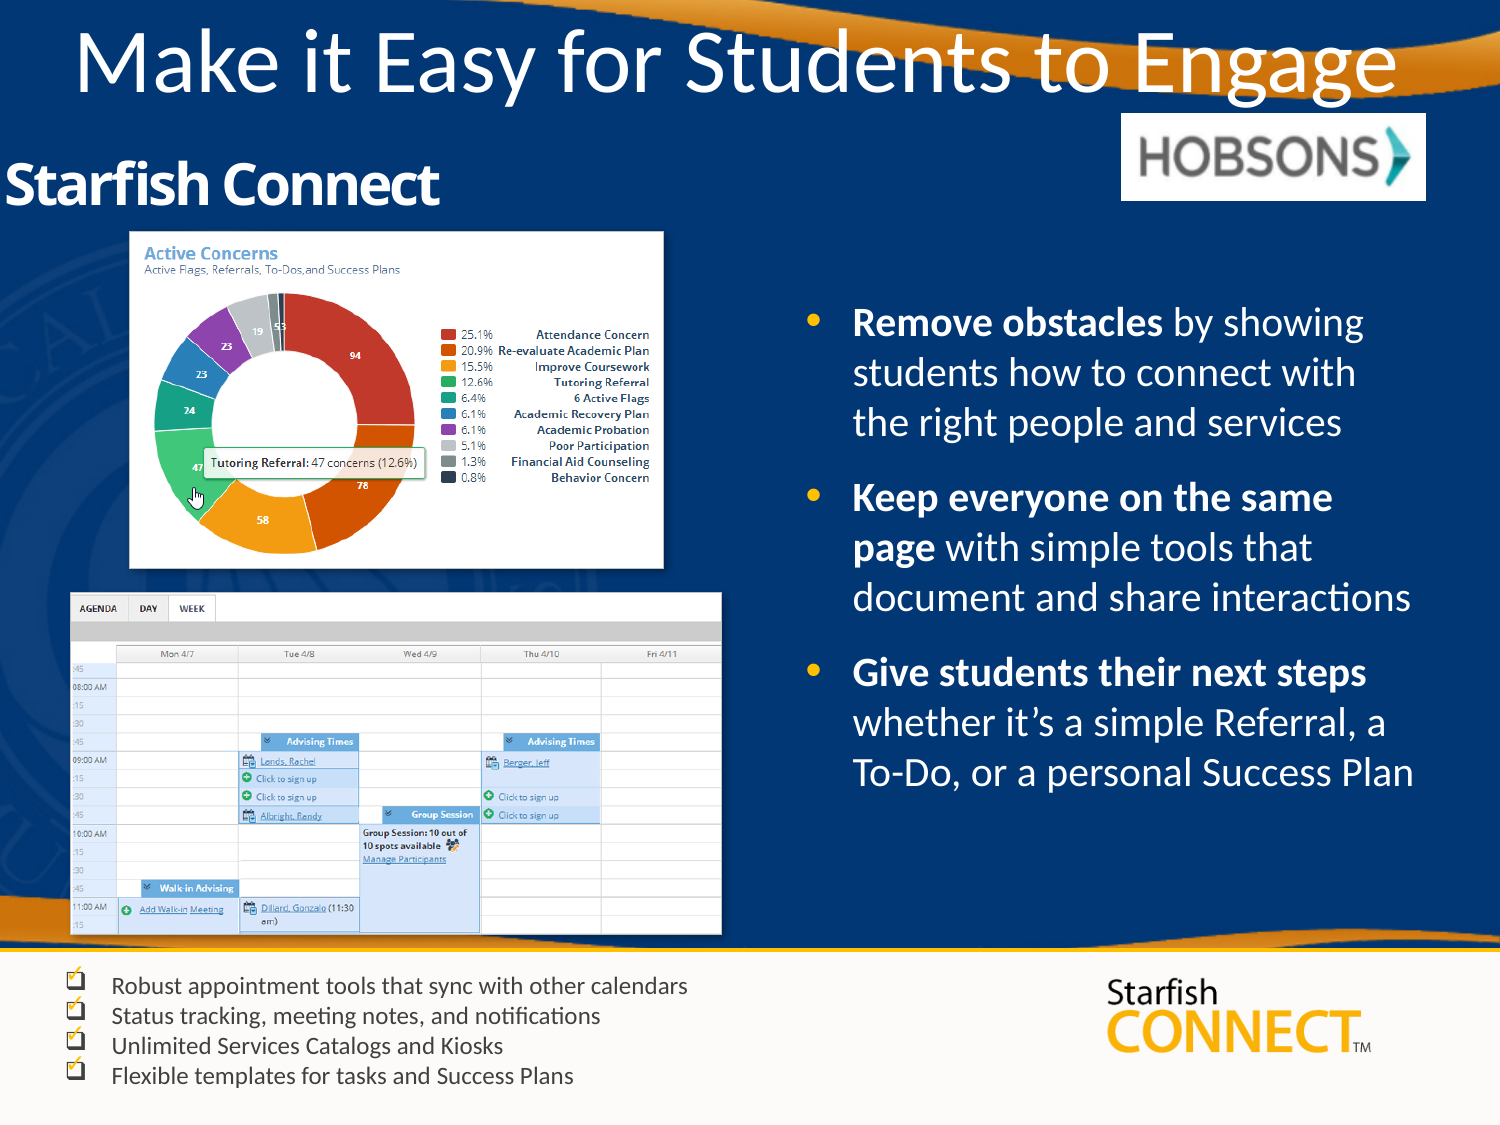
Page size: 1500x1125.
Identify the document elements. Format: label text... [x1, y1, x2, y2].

text_box ✓ ✓ ✓ ✓ [49, 962, 98, 1085]
text_box Robust appointment tools that sync with other calendars Status tracking, meeting notes, and notifications Unlimited Services Catalogs and Kiosks Flexible templates for tasks and Success Plans [49, 962, 1040, 1097]
picture [0, 113, 1500, 948]
text_box [0, 960, 1500, 1125]
title Make it Easy for Students to Engage [0, 0, 1500, 125]
text_box Remove obstacles by showing students how to connect with the right people and services Keep everyone on the same page with simple tools that document and share interactions Give students their next steps whether it’s a simple Referral, a To-Do, or a personal Success Plan [725, 287, 1438, 925]
picture [1037, 958, 1388, 1091]
text_box Starfish Connect [0, 143, 450, 222]
